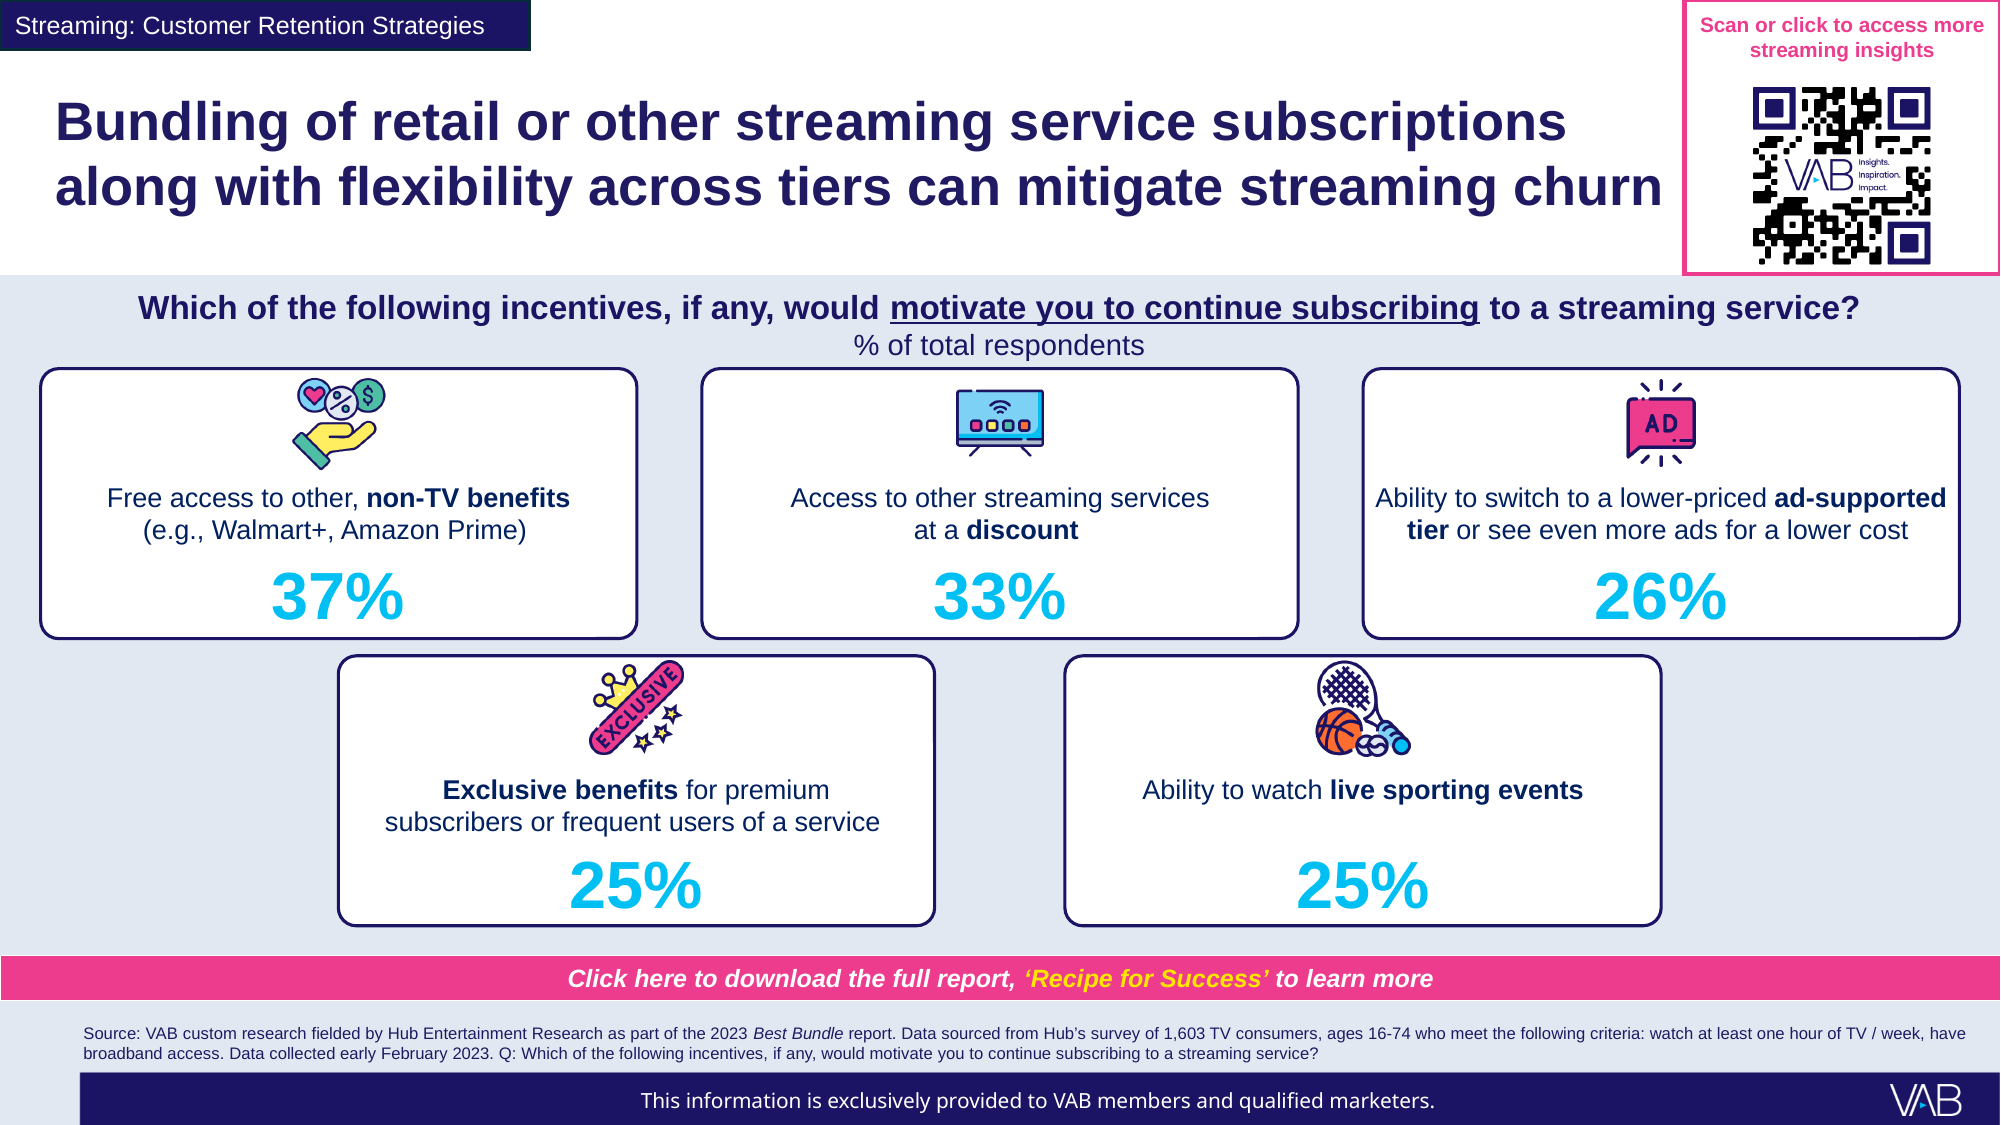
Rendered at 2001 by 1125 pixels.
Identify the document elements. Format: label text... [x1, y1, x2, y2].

picture [78, 1068, 2000, 1125]
text_box Exclusive benefits for premium subscribers or frequent users of a service [356, 764, 916, 845]
text_box [0, 1001, 2000, 1125]
text_box Which of the following incentives, if any, would motivate you to continue subscribing to a streaming service? % of total respondents [0, 279, 2000, 369]
text_box 33% [883, 545, 1117, 641]
text_box Ability to switch to a lower-priced ad-supported tier or see even more ads for a lower cost [1353, 472, 1969, 553]
text_box 25% [519, 834, 754, 929]
text_box [1362, 369, 1961, 472]
text_box [1683, 0, 2000, 276]
text_box Streaming: Customer Retention Strategies [0, 0, 531, 51]
text_box Bundling of retail or other streaming service subscriptions along with flexibility across tiers can mitigate streaming churn [40, 78, 1683, 224]
text_box [1778, 553, 1961, 640]
text_box [1362, 553, 1544, 640]
text_box Ability to watch live sporting events [1083, 764, 1643, 812]
picture [955, 378, 1045, 467]
text_box Click here to download the full report, ‘Recipe for Success’ to learn more [0, 955, 2000, 1001]
text_box 37% [221, 545, 456, 641]
picture [1617, 379, 1706, 468]
text_box [1063, 654, 1663, 927]
text_box [337, 654, 936, 927]
text_box Source: VAB custom research fielded by Hub Entertainment Research as part of the 2023 Best Bundle report. Data sourced from Hub’s survey of 1,603 TV consumers, ages 16-74 who meet the following criteria: watch at least one hour of TV / week, have broadband access. Data collected early February 2023. Q: Which of the following incentives, if any, would motivate you to continue subscribing to a streaming service? [68, 1015, 1992, 1069]
picture [1311, 656, 1415, 760]
text_box [0, 275, 2000, 279]
text_box 26% [1544, 545, 1778, 641]
text_box 25% [1246, 834, 1480, 929]
text_box Access to other streaming services at a discount [720, 472, 1280, 553]
text_box [700, 369, 1300, 640]
text_box [0, 369, 2000, 955]
text_box [39, 369, 638, 640]
text_box Free access to other, non-TV benefits (e.g., Walmart+, Amazon Prime) [58, 472, 619, 553]
picture [589, 660, 684, 756]
picture [1750, 85, 1934, 268]
picture [289, 373, 388, 473]
